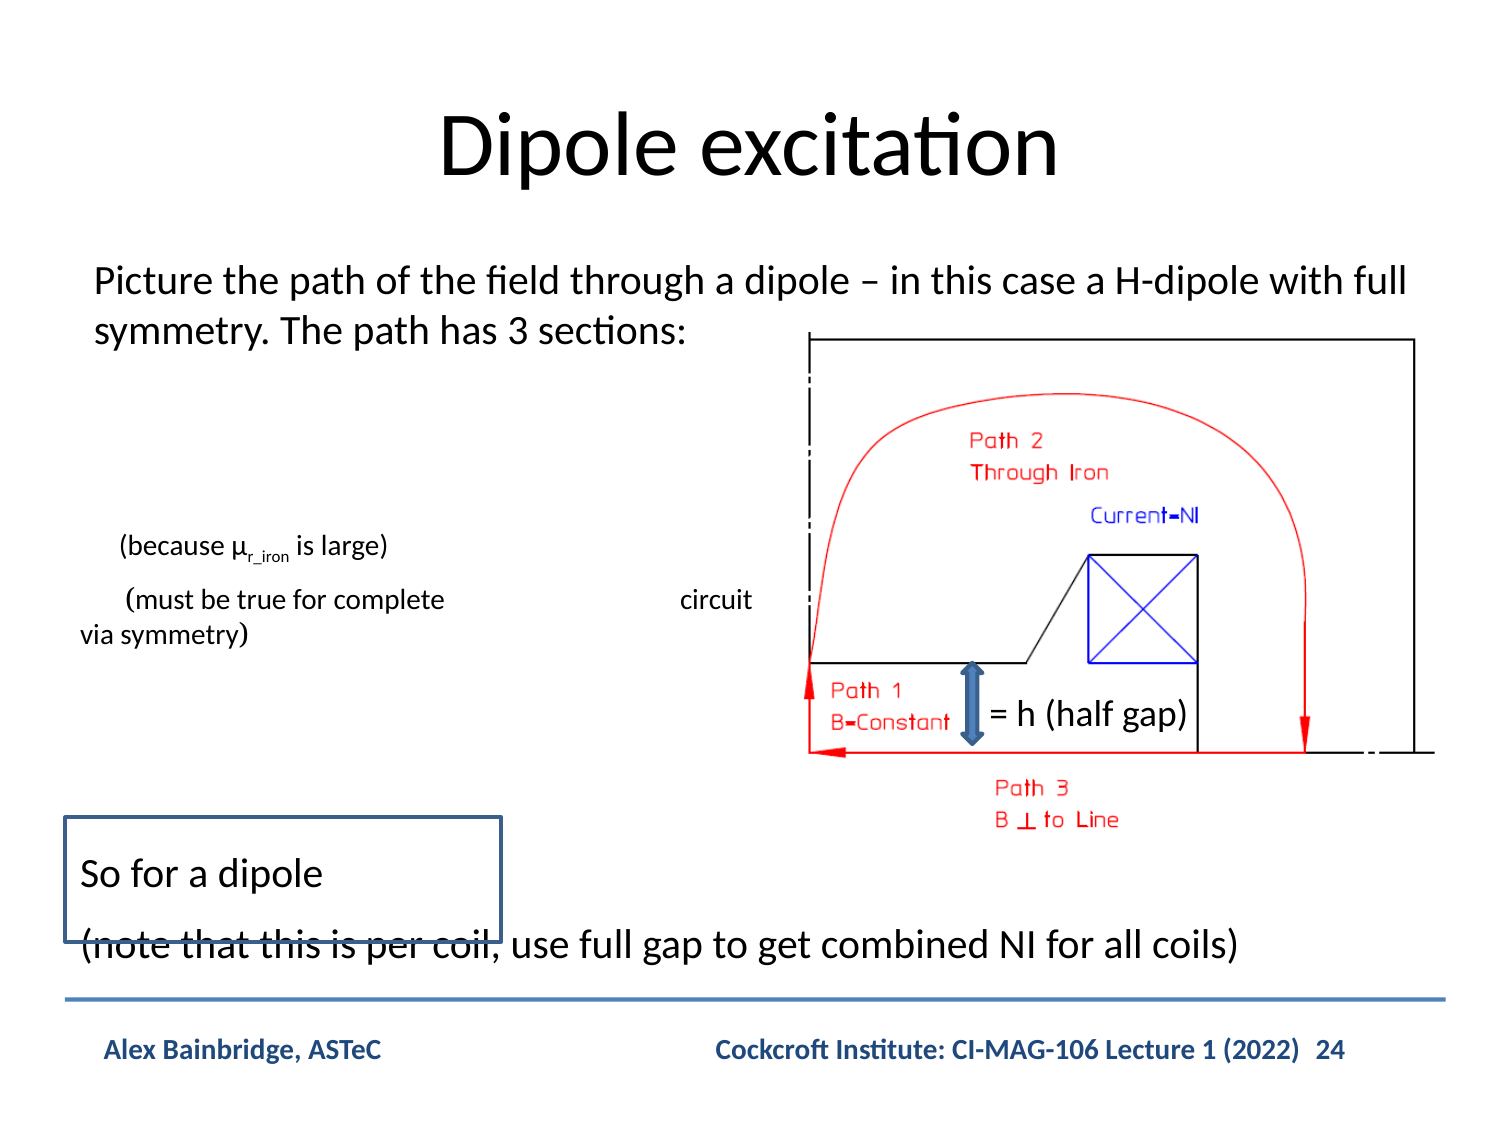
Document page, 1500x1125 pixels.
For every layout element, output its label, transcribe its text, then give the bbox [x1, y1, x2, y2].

title Dipole excitation [75, 45, 1425, 233]
text_box Picture the path of the field through a dipole – in this case a H-dipole with full symmetry. The path has 3 sections: [79, 245, 1435, 361]
text_box [63, 815, 503, 944]
picture [791, 332, 1435, 837]
